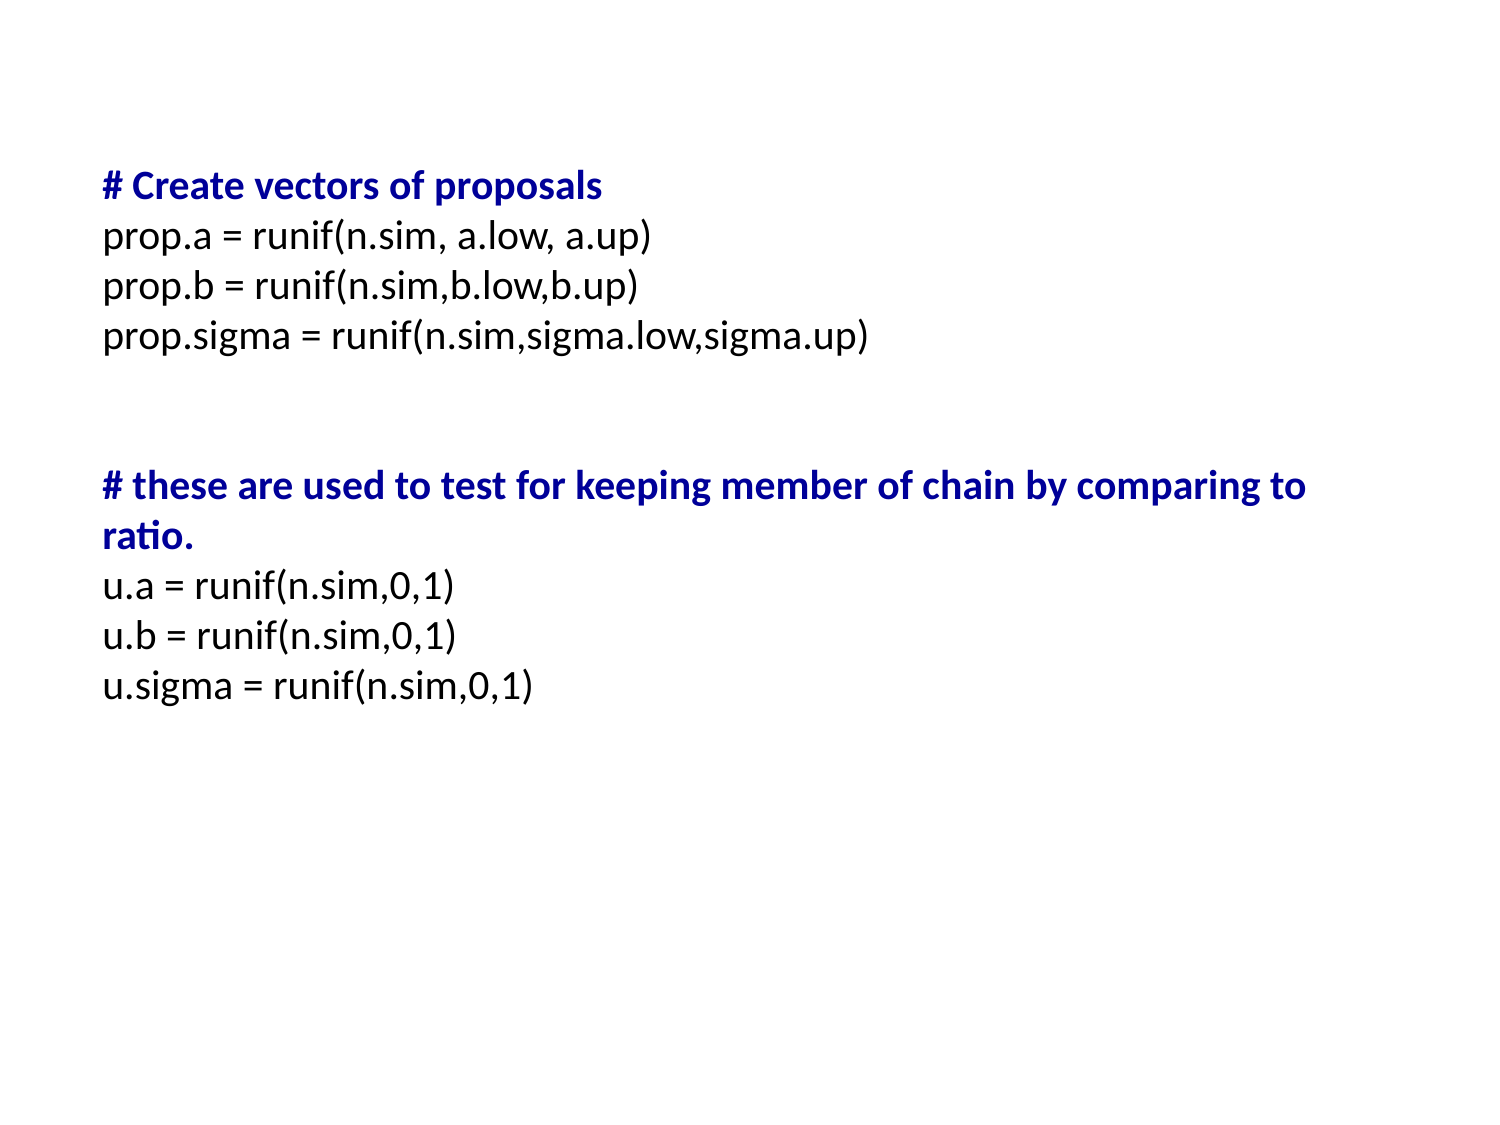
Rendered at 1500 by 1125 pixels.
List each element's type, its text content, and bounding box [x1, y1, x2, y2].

text_box # Create vectors of proposals prop.a = runif(n.sim, a.low, a.up) prop.b = runif(n.sim,b.low,b.up) prop.sigma = runif(n.sim,sigma.low,sigma.up) # these are used to test for keeping member of chain by comparing to ratio. u.a = runif(n.sim,0,1) u.b = runif(n.sim,0,1) u.sigma = runif(n.sim,0,1) [87, 149, 1338, 815]
